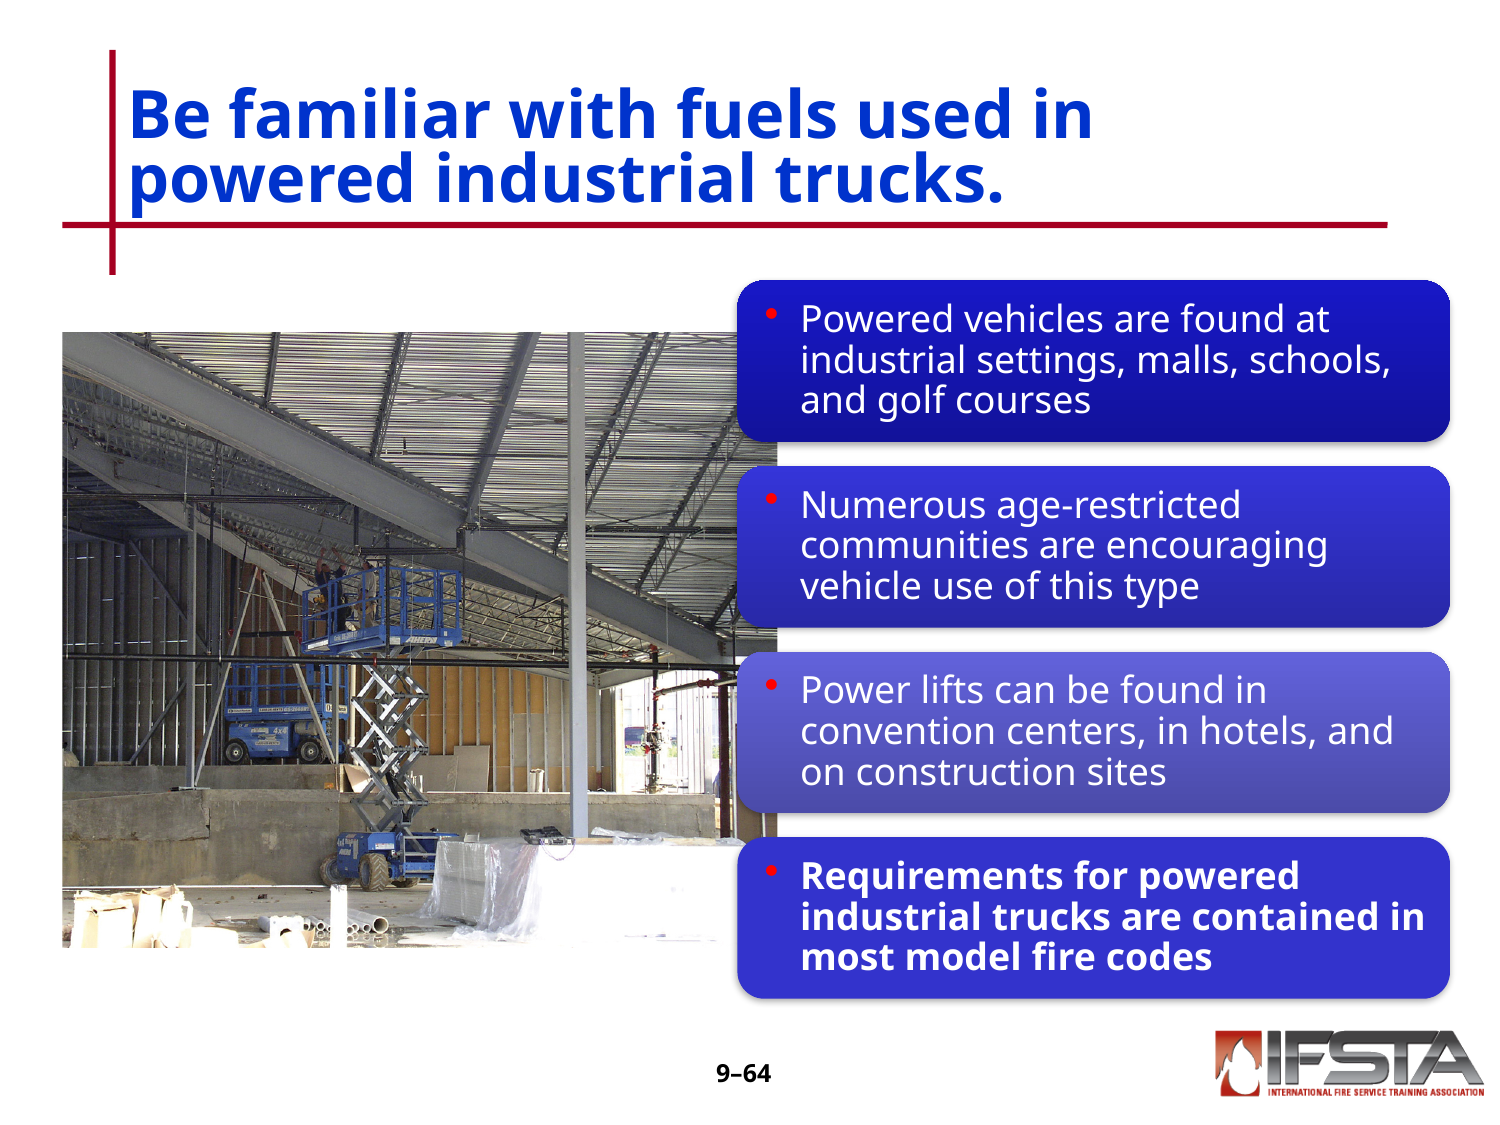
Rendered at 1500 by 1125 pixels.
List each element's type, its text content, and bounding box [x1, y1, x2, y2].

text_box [737, 274, 1451, 1005]
picture [1215, 1030, 1485, 1099]
title Be familiar with fuels used in powered industrial trucks. [112, 80, 1388, 231]
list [62, 331, 732, 949]
slide_number 9–63 [587, 1050, 900, 1125]
